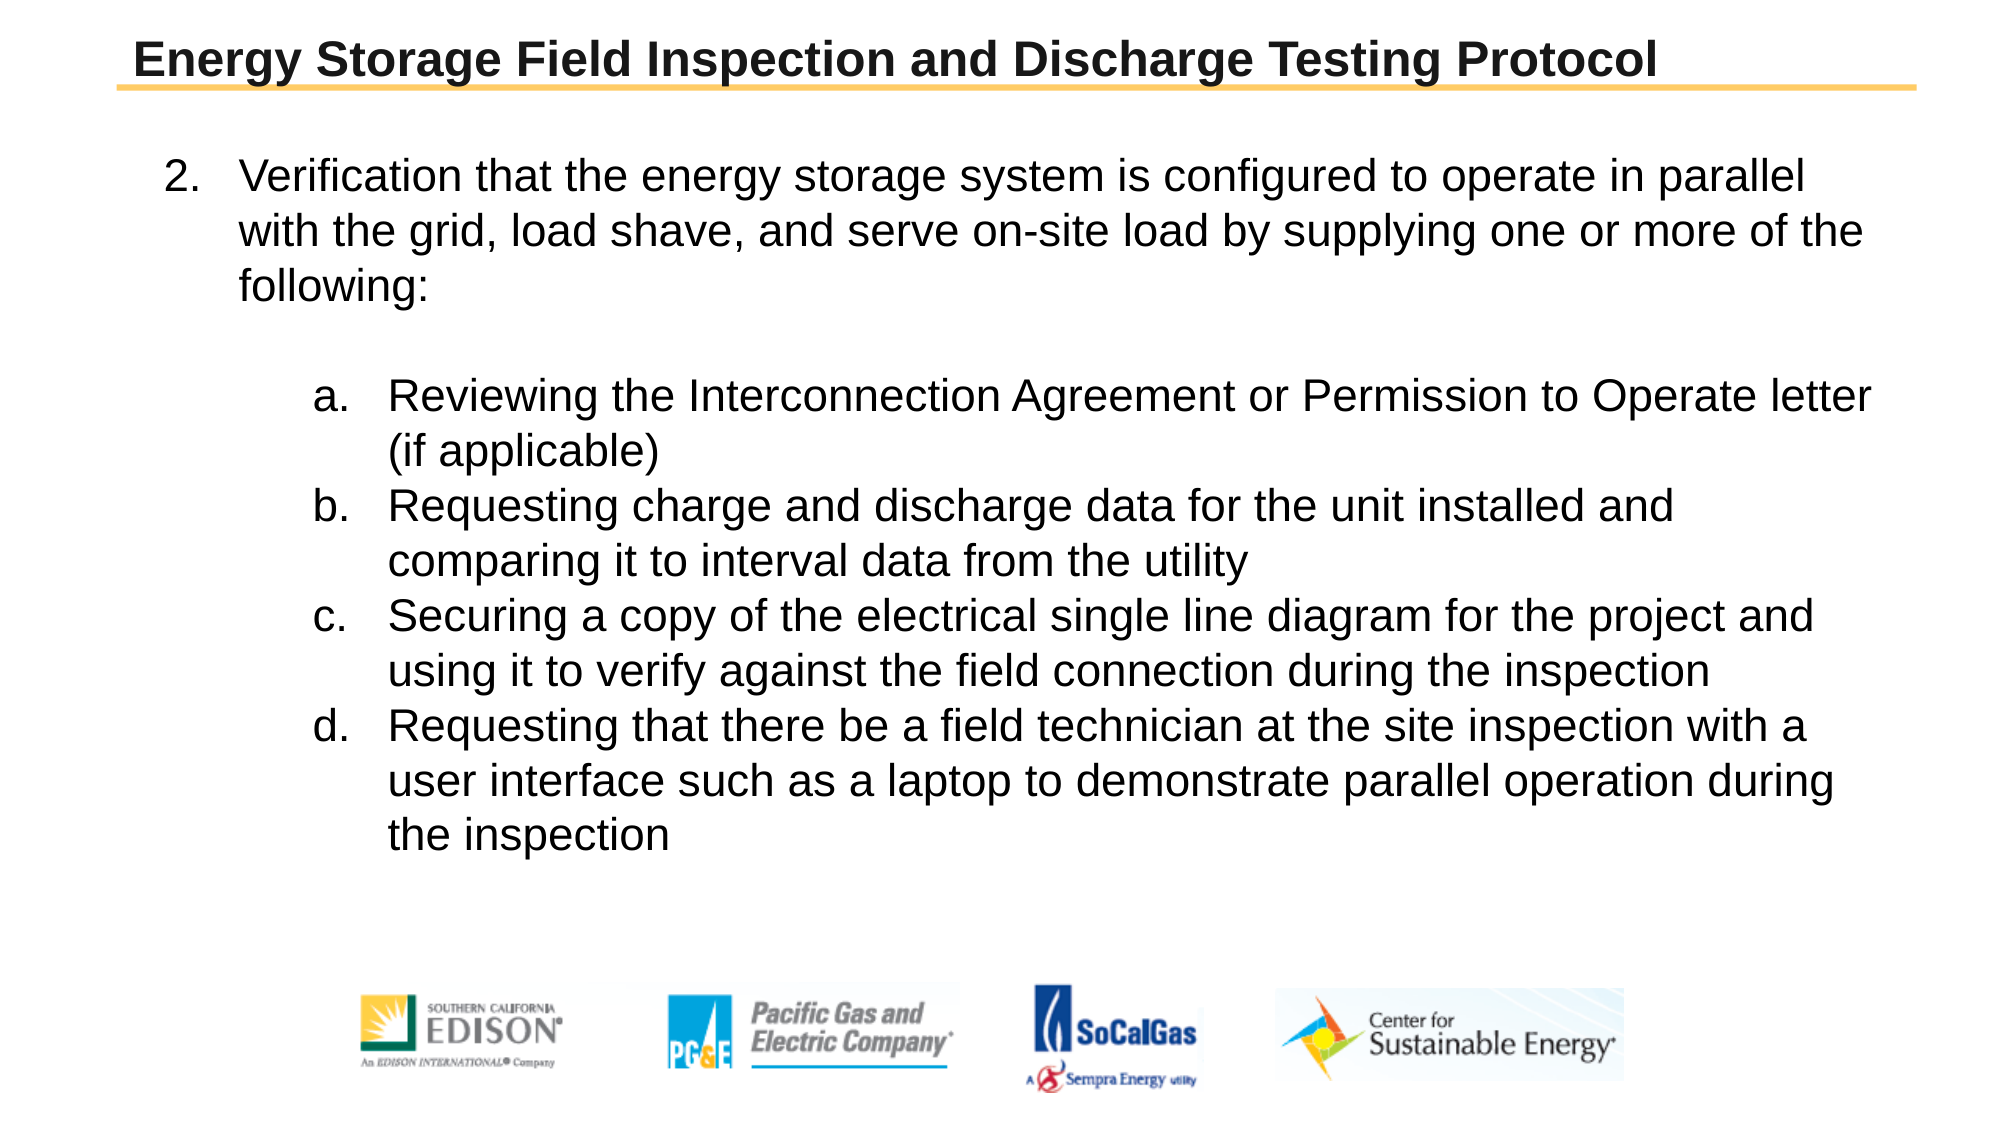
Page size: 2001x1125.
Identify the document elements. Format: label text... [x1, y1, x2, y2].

picture [1024, 976, 1204, 1093]
text_box Energy Storage Field Inspection and Discharge Testing Protocol [118, 18, 1675, 94]
picture [1274, 988, 1624, 1081]
text_box Verification that the energy storage system is configured to operate in parallel with the grid, load shave, and serve on-site load by supplying one or more of the following: Reviewing the Interconnection Agreement or Permission to Operate letter (if applicable) Requesting charge and discharge data for the unit installed and comparing it to interval data from the utility Securing a copy of the electrical single line diagram for the project and using it to verify against the field connection during the inspection Requesting that there be a field technician at the site inspection with a user interface such as a laptop to demonstrate parallel operation during the inspection [110, 137, 1913, 868]
picture [349, 982, 960, 1087]
